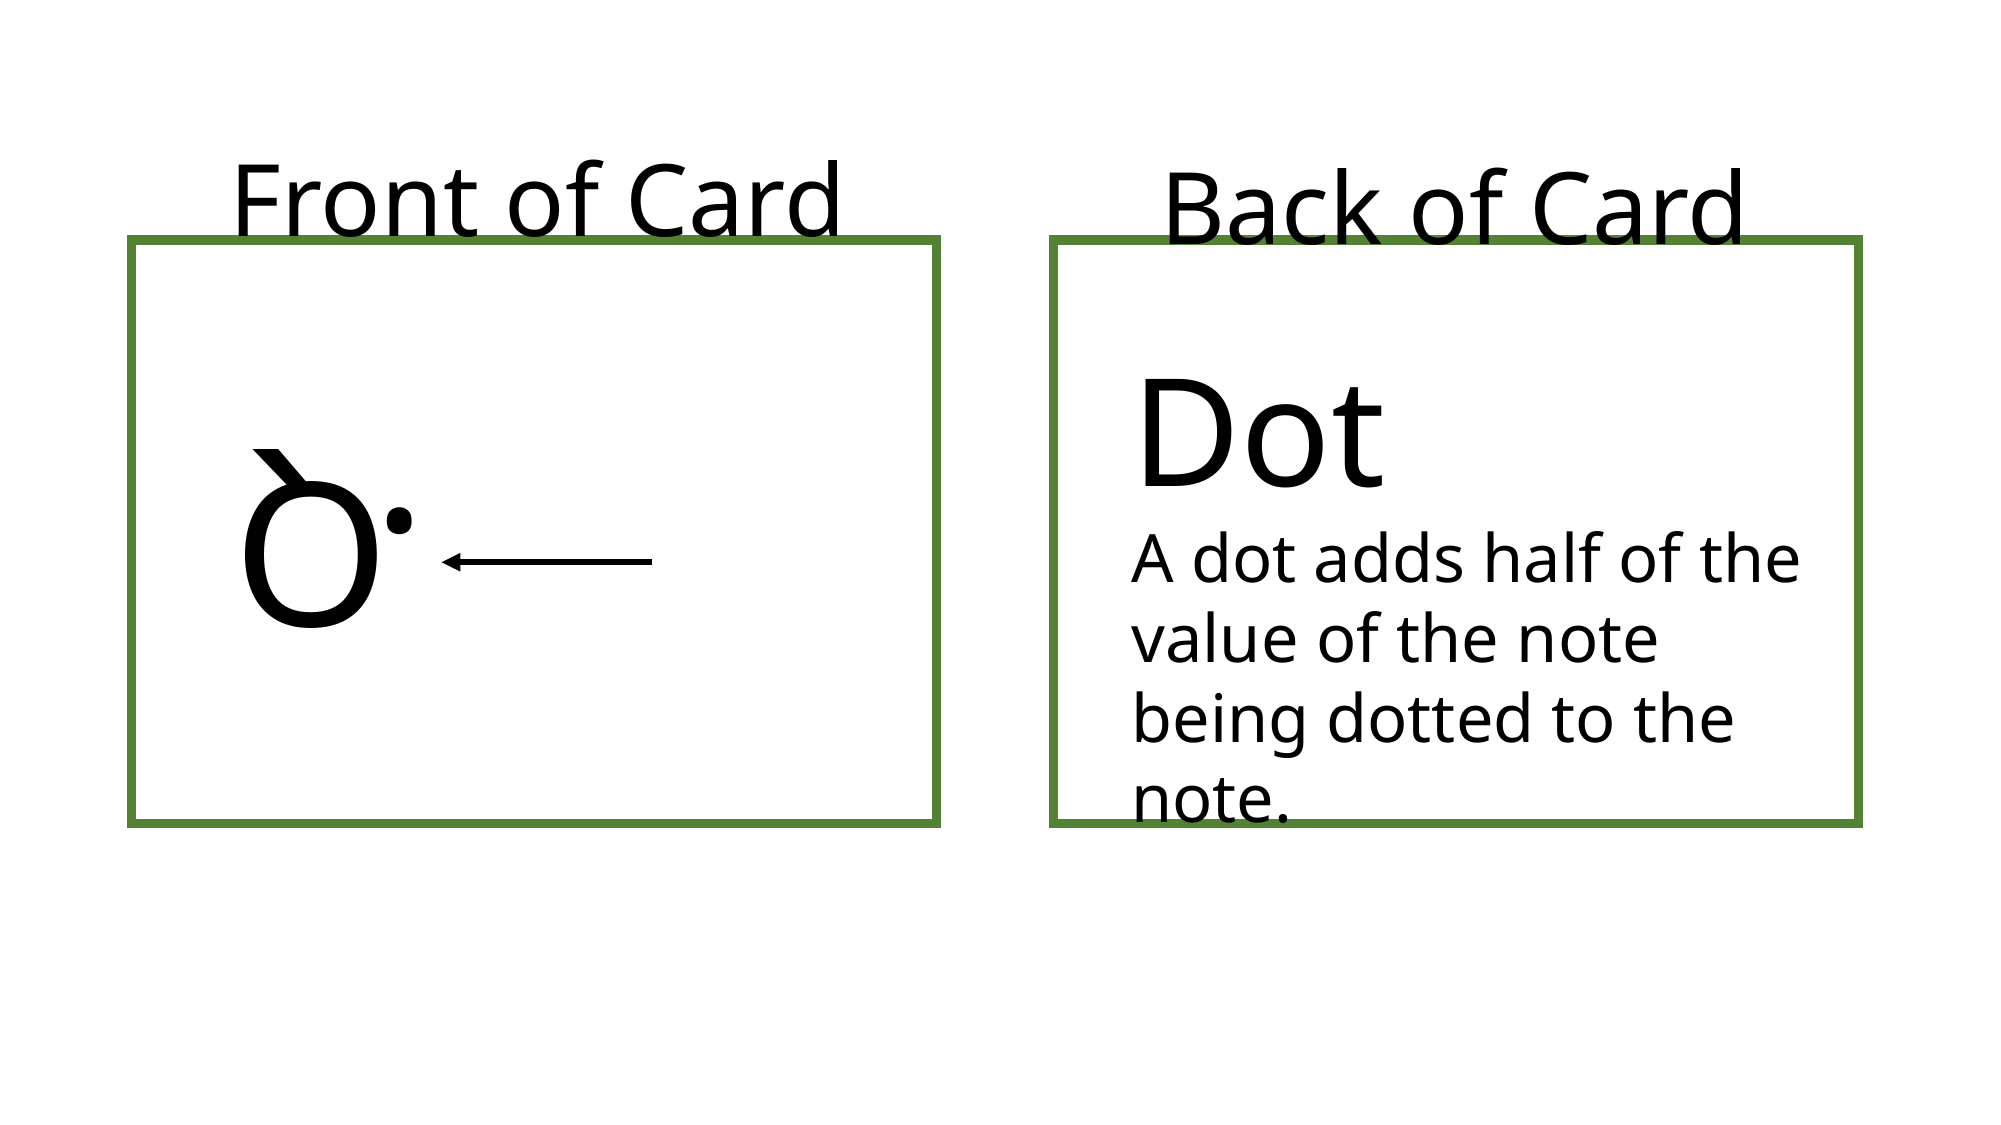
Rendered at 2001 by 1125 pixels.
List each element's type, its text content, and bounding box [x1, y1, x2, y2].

text_box Back of Card [1146, 137, 1766, 273]
text_box Q [262, 436, 405, 692]
text_box . [311, 462, 442, 718]
text_box Front of Card [214, 128, 862, 264]
text_box Dot A dot adds half of the value of the note being dotted to the note. [1116, 328, 1865, 844]
text_box [1052, 239, 1859, 824]
text_box [131, 239, 938, 824]
